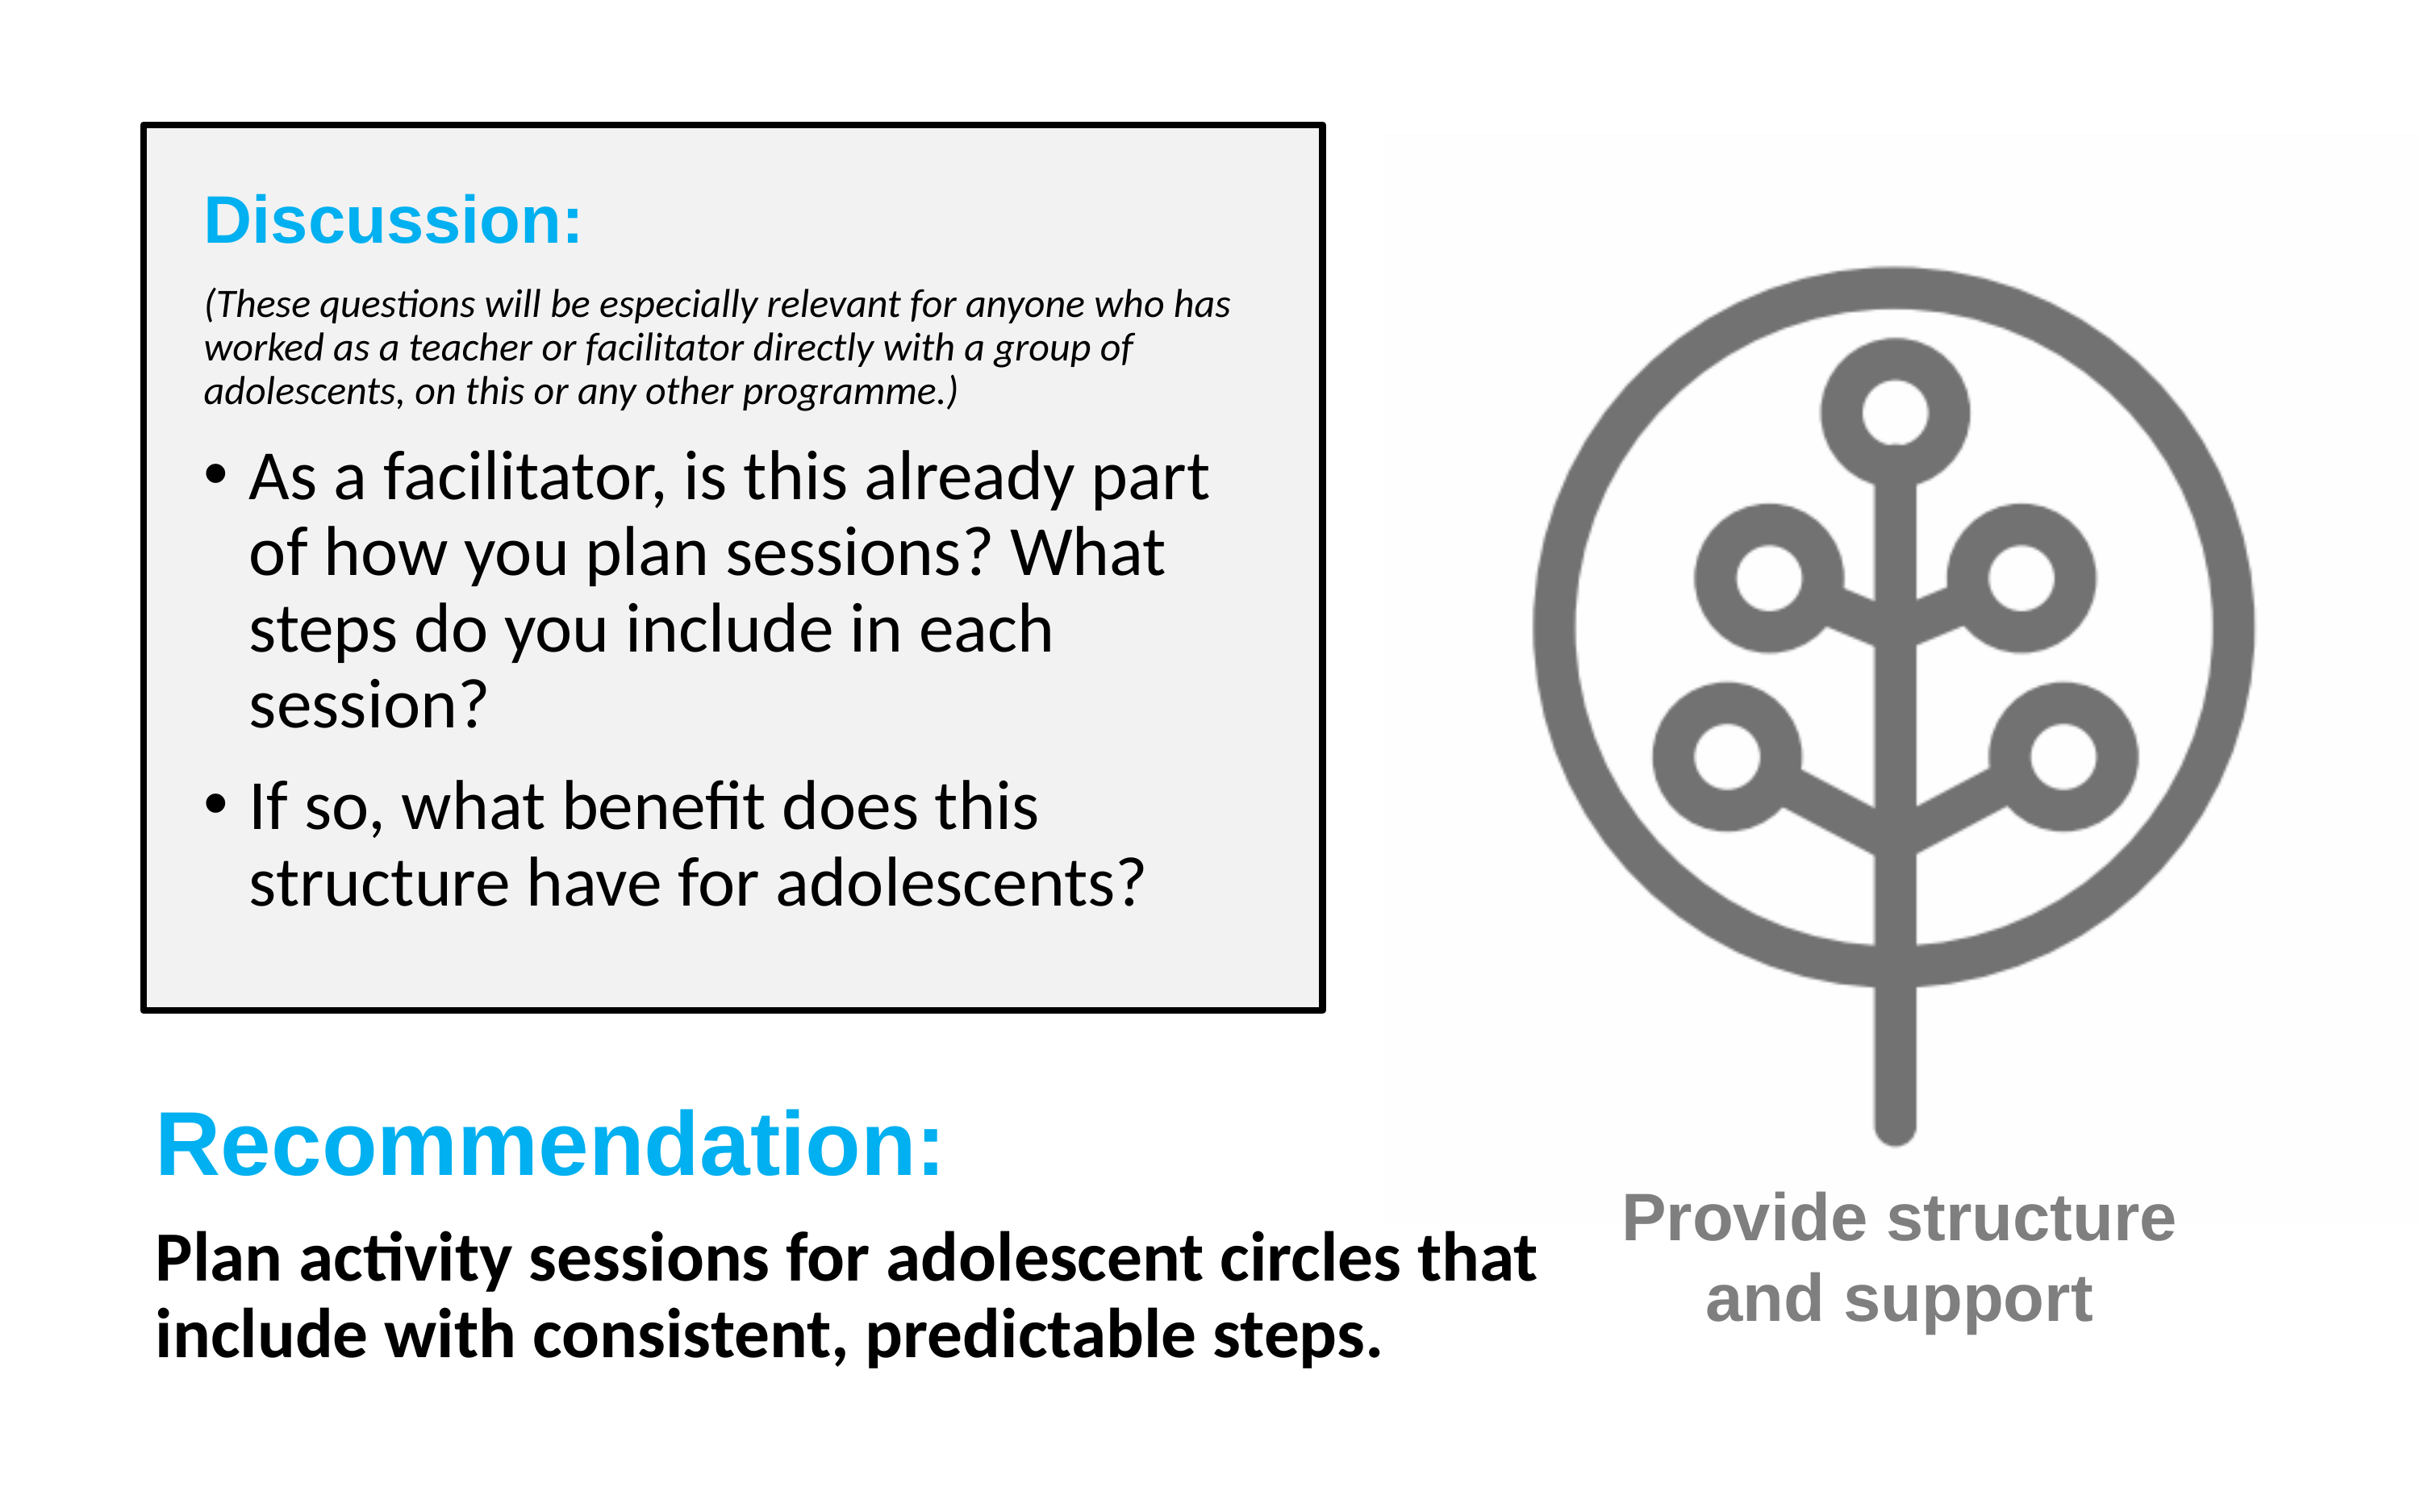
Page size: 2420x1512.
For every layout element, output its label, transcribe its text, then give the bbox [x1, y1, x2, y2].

text_box Discussion: (These questions will be especially relevant for anyone who has worked as a teacher or facilitator directly with a group of adolescents, on this or any other programme.) As a facilitator, is this already part of how you plan sessions? What steps do you include in each session? If so, what benefit does this structure have for adolescents? [143, 124, 1323, 1011]
list Recommendation: Plan activity sessions for adolescent circles that include with consistent, predictable steps. [143, 1091, 1608, 1512]
text_box Provide structure and support [1600, 1230, 2200, 1341]
picture [1383, 134, 2420, 1223]
